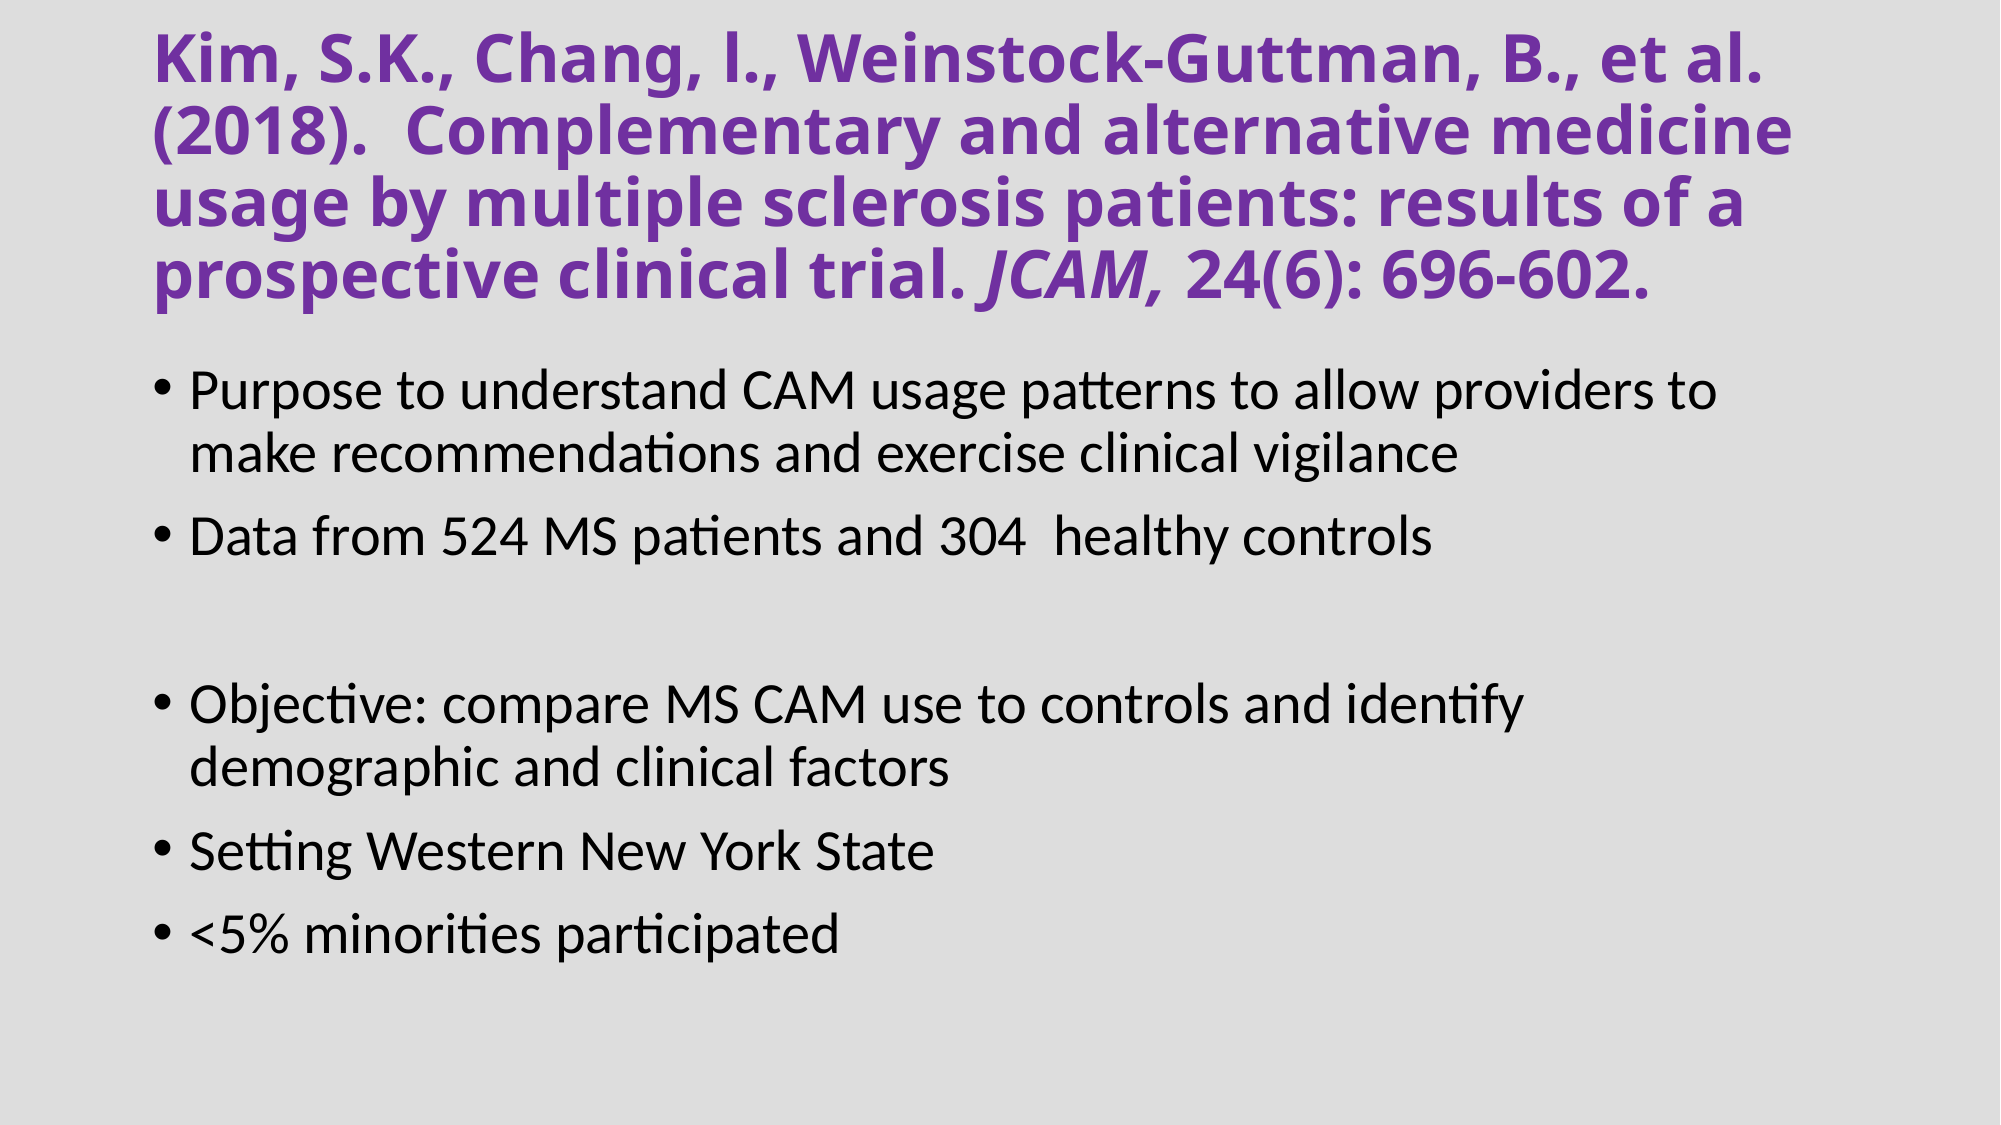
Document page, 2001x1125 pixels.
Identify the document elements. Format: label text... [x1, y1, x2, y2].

title Kim, S.K., Chang, l., Weinstock-Guttman, B., et al. (2018). Complementary and alternative medicine usage by multiple sclerosis patients: results of a prospective clinical trial. JCAM, 24(6): 696-602. [137, 59, 1863, 278]
list Purpose to understand CAM usage patterns to allow providers to make recommendations and exercise clinical vigilance Data from 524 MS patients and 304 healthy controls Objective: compare MS CAM use to controls and identify demographic and clinical factors Setting Western New York State <5% minorities participated [137, 351, 1863, 1066]
